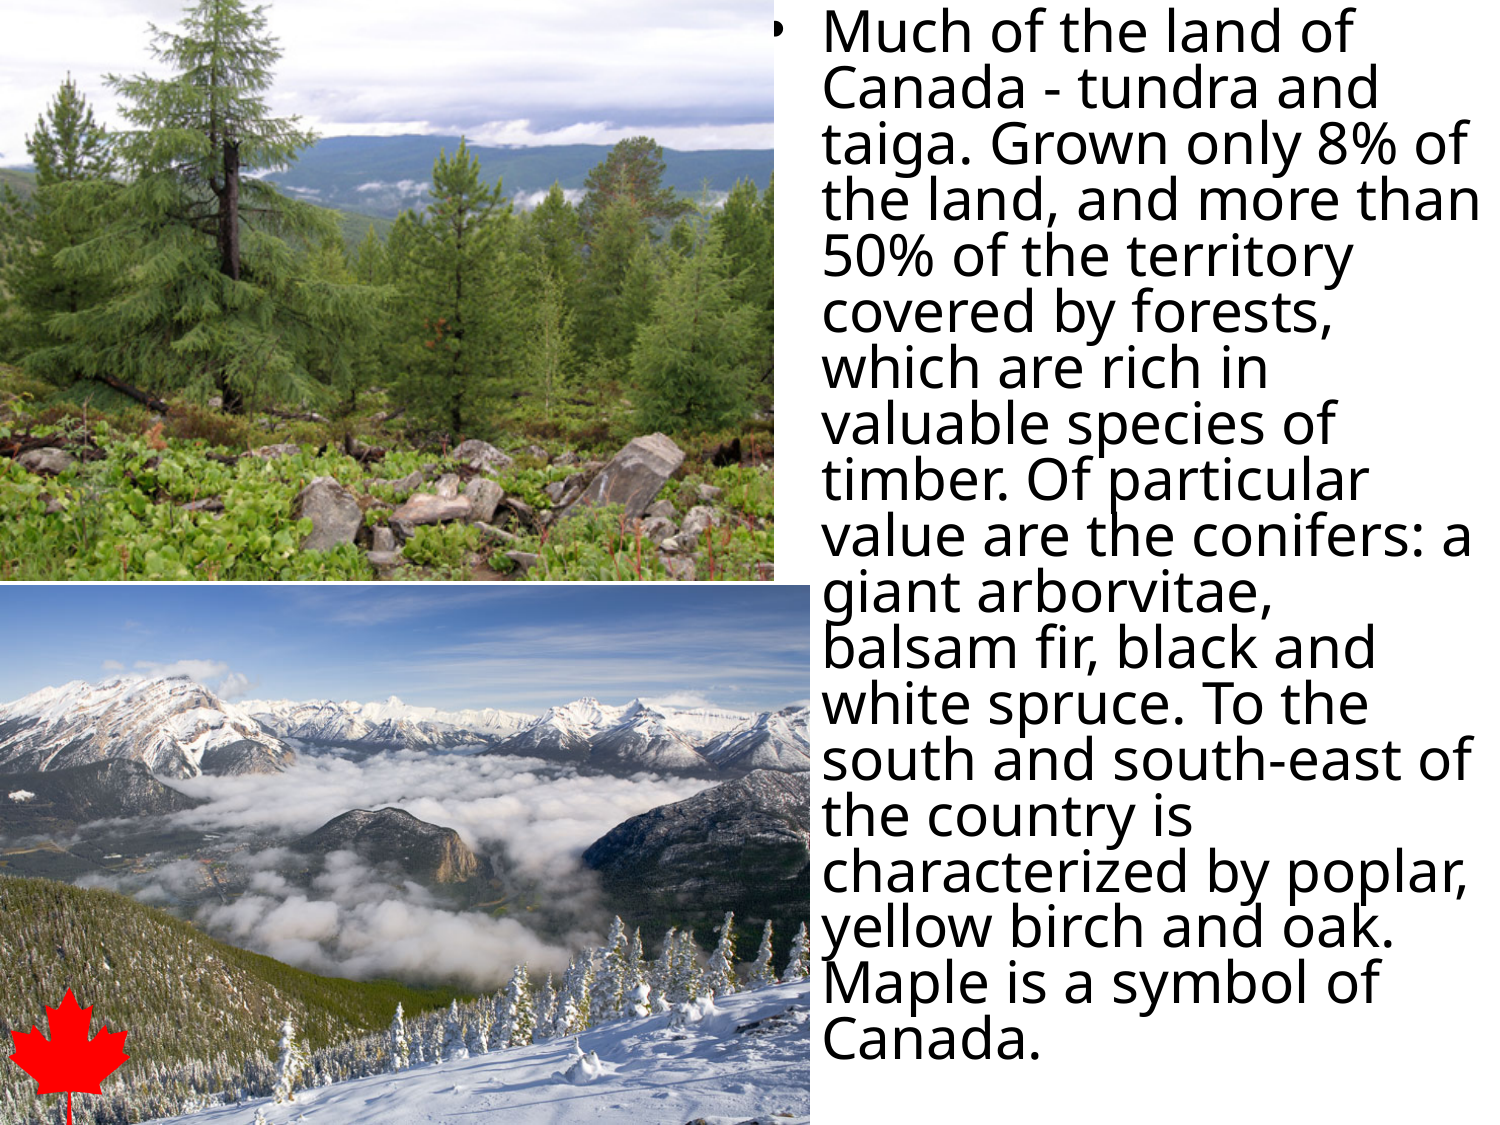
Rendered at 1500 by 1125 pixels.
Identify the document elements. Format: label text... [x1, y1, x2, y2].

list Much of the land of Canada - tundra and taiga. Grown only 8% of the land, and more than 50% of the territory covered by forests, which are rich in valuable species of timber. Of particular value are the conifers: a giant arborvitae, balsam fir, black and white spruce. To the south and south-east of the country is characterized by poplar, yellow birch and oak. Maple is a symbol of Canada. [775, 0, 1500, 1125]
picture [0, 0, 774, 581]
picture [0, 585, 810, 1125]
